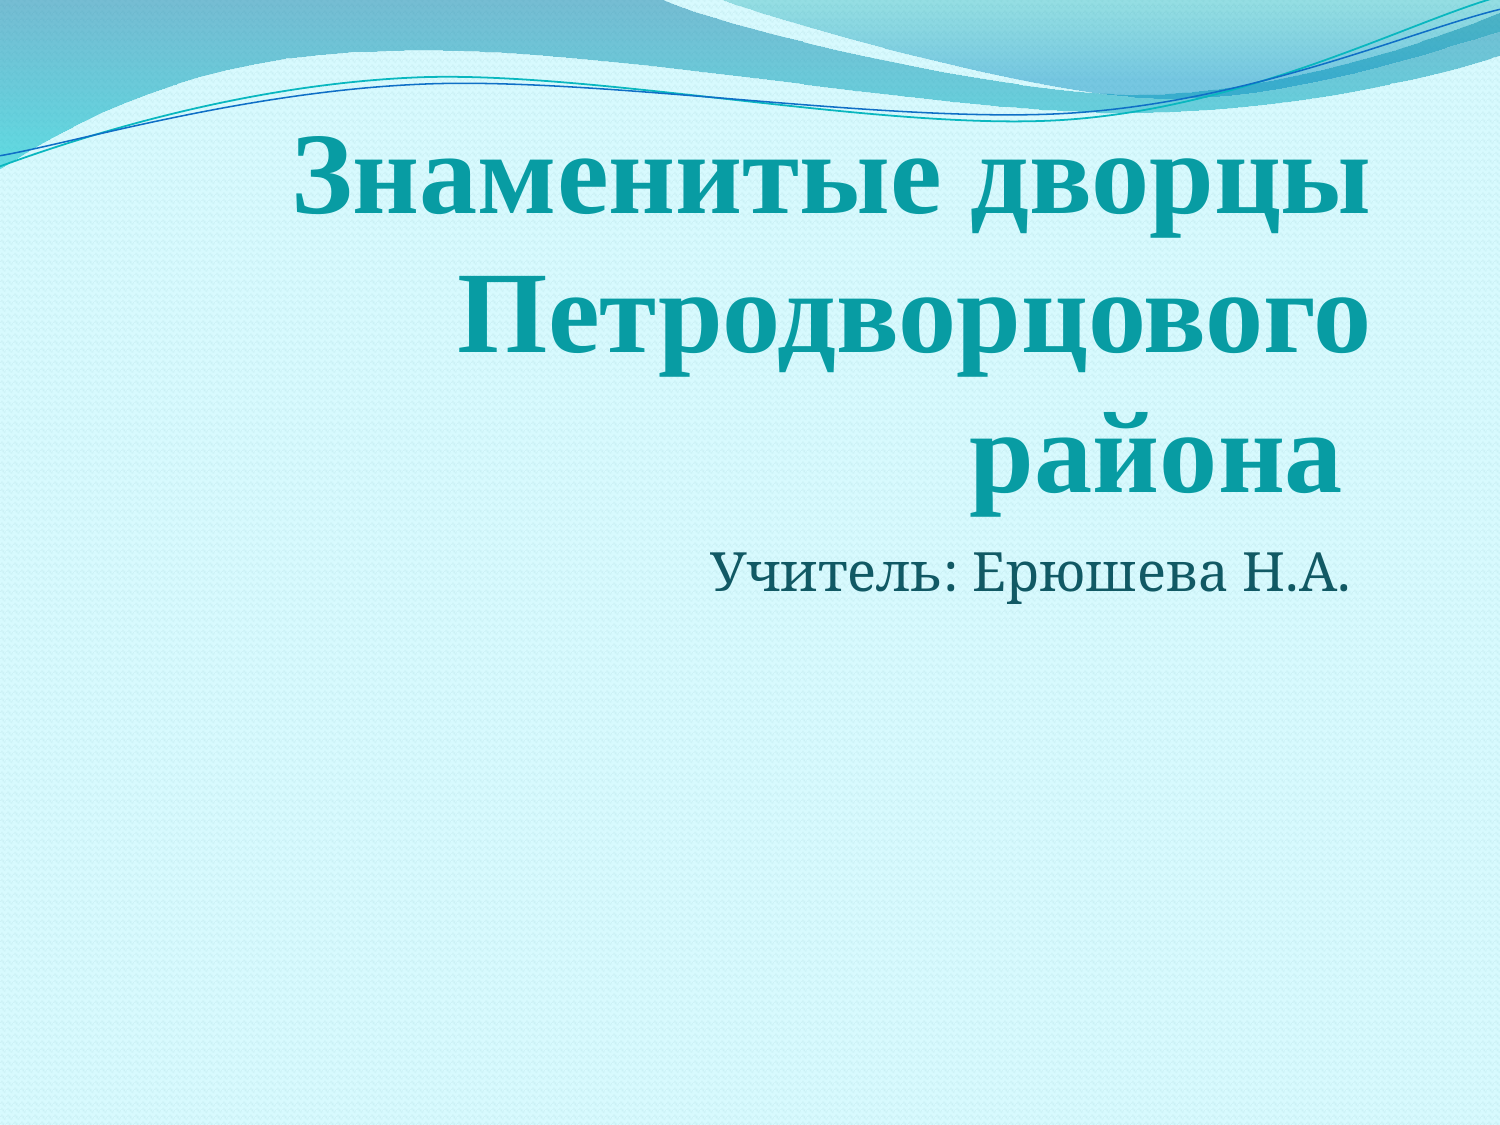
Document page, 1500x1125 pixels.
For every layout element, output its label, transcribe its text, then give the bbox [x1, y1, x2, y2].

title Знаменитые дворцы Петродворцового района [87, 93, 1376, 516]
subtitle Учитель: Ерюшева Н.А. [87, 529, 1376, 818]
